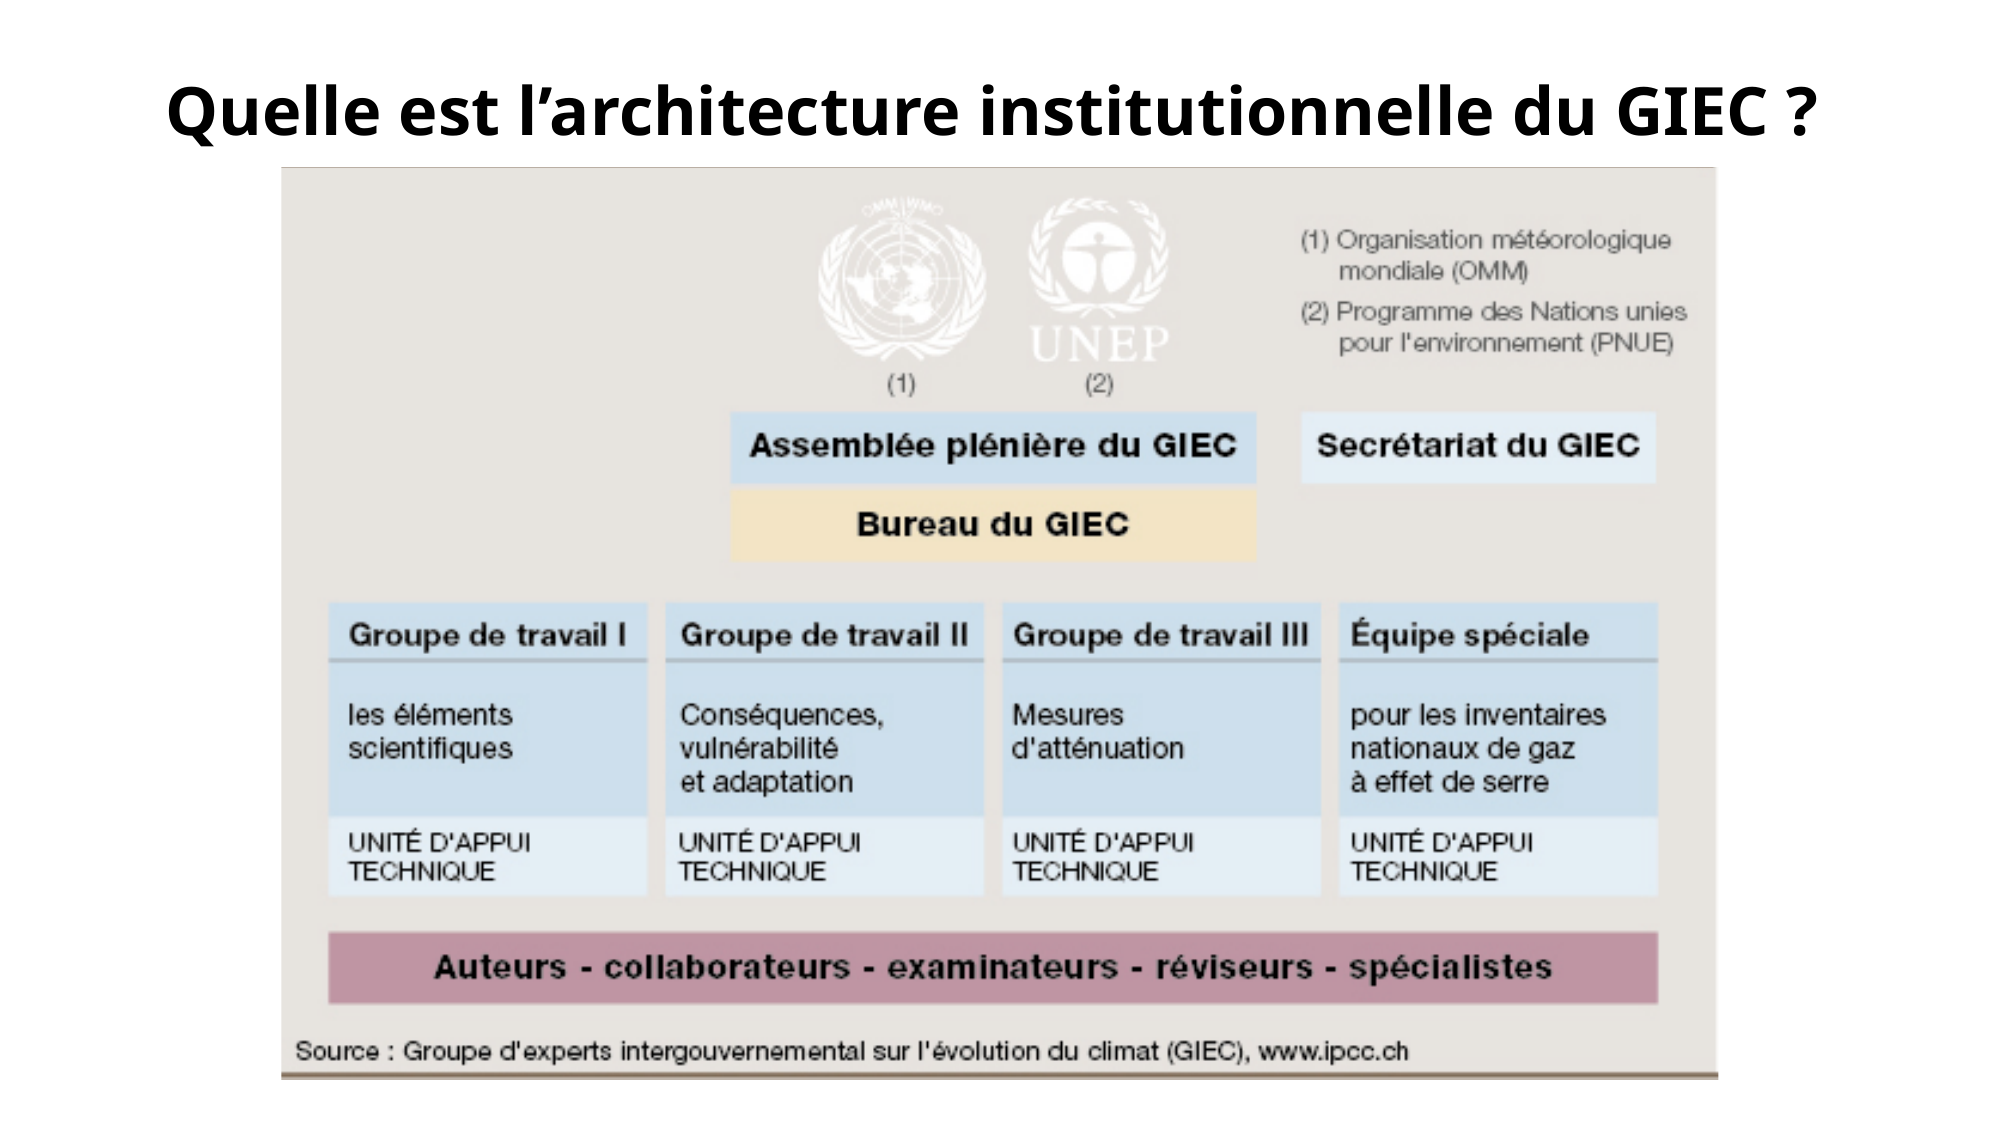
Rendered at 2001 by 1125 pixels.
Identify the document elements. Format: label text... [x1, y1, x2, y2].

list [281, 167, 1719, 1080]
title Quelle est l’architecture institutionnelle du GIEC ? [137, 59, 1848, 168]
